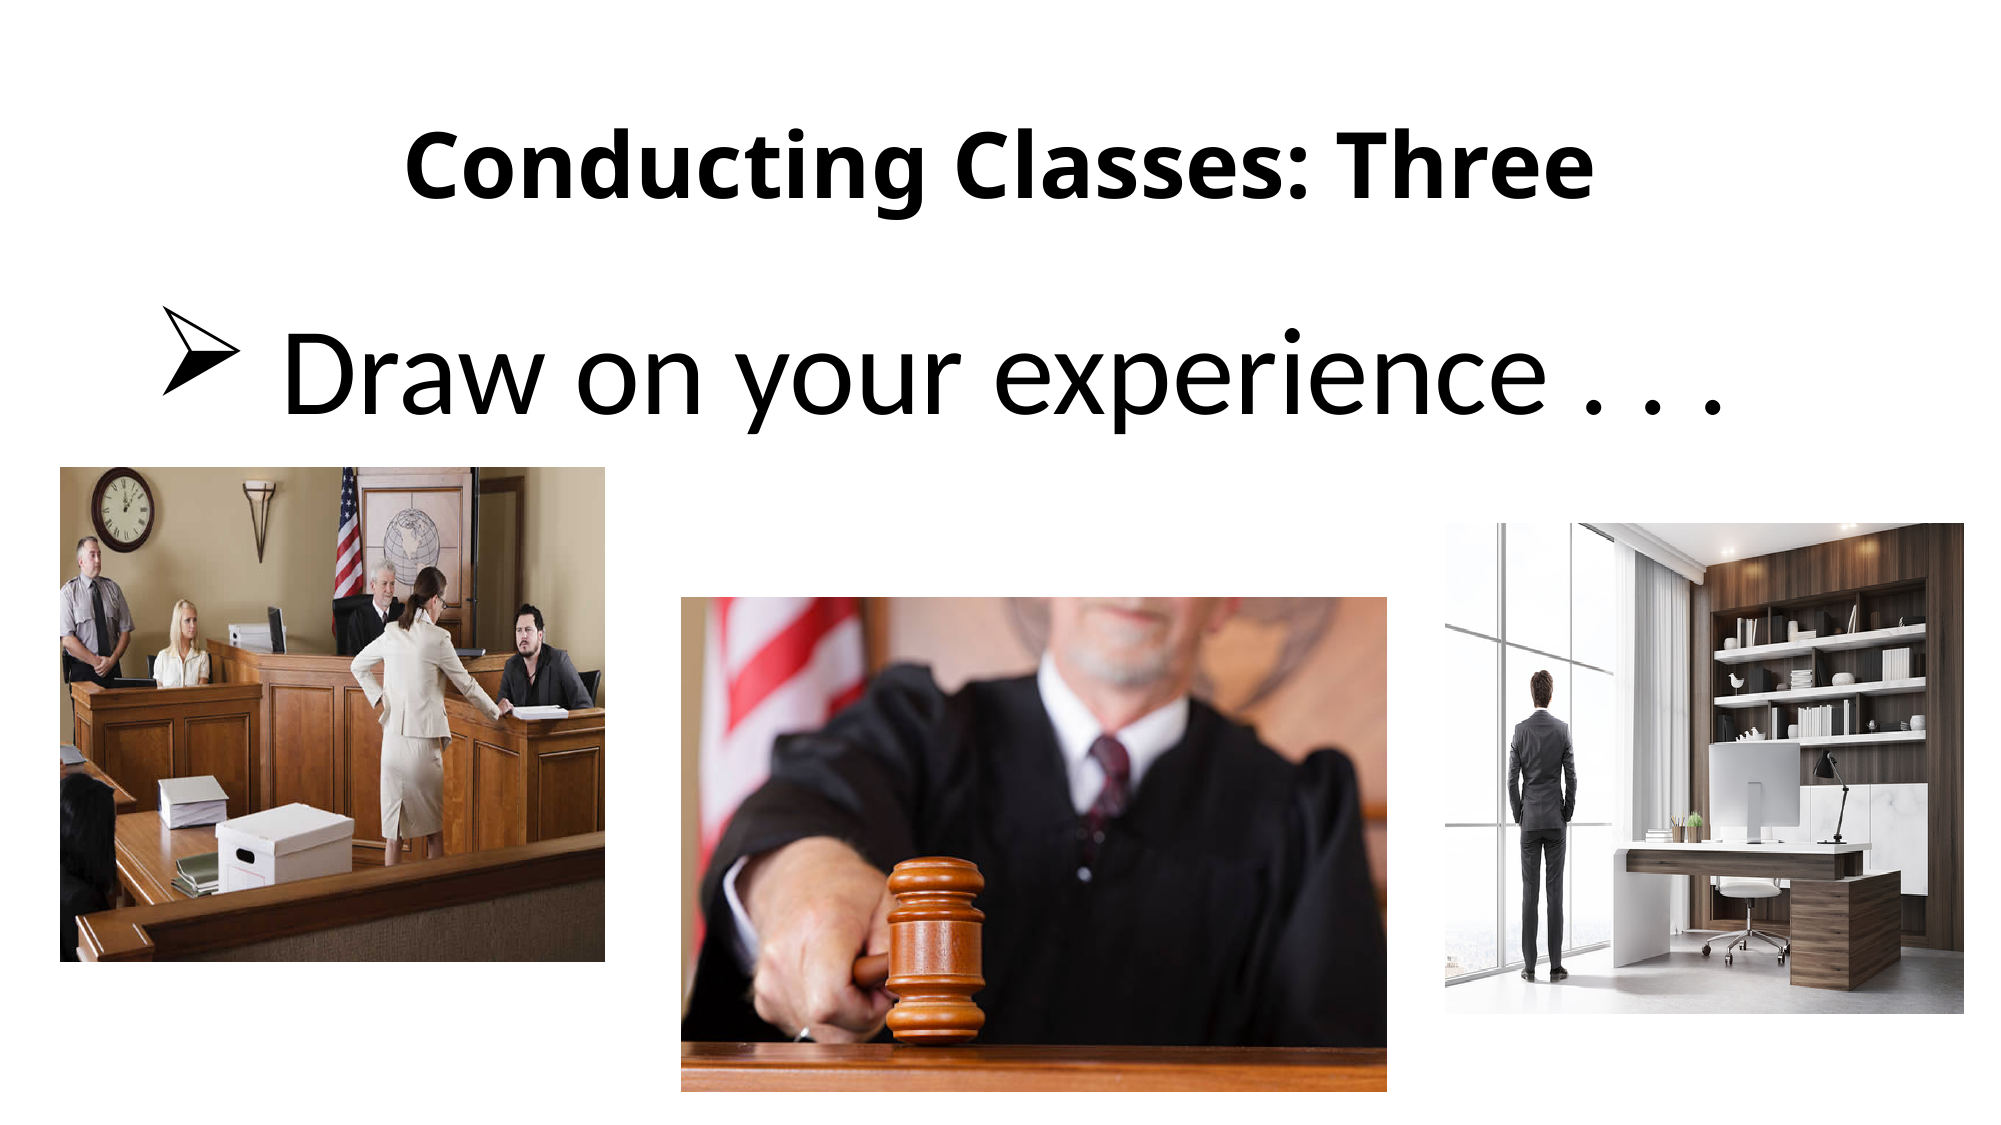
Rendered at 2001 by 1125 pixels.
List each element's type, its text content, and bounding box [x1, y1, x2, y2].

picture [681, 597, 1387, 1092]
picture [60, 467, 605, 962]
list Draw on your experience . . . [137, 299, 1863, 1014]
picture [1445, 523, 1964, 1014]
title Conducting Classes: Three [137, 59, 1863, 278]
